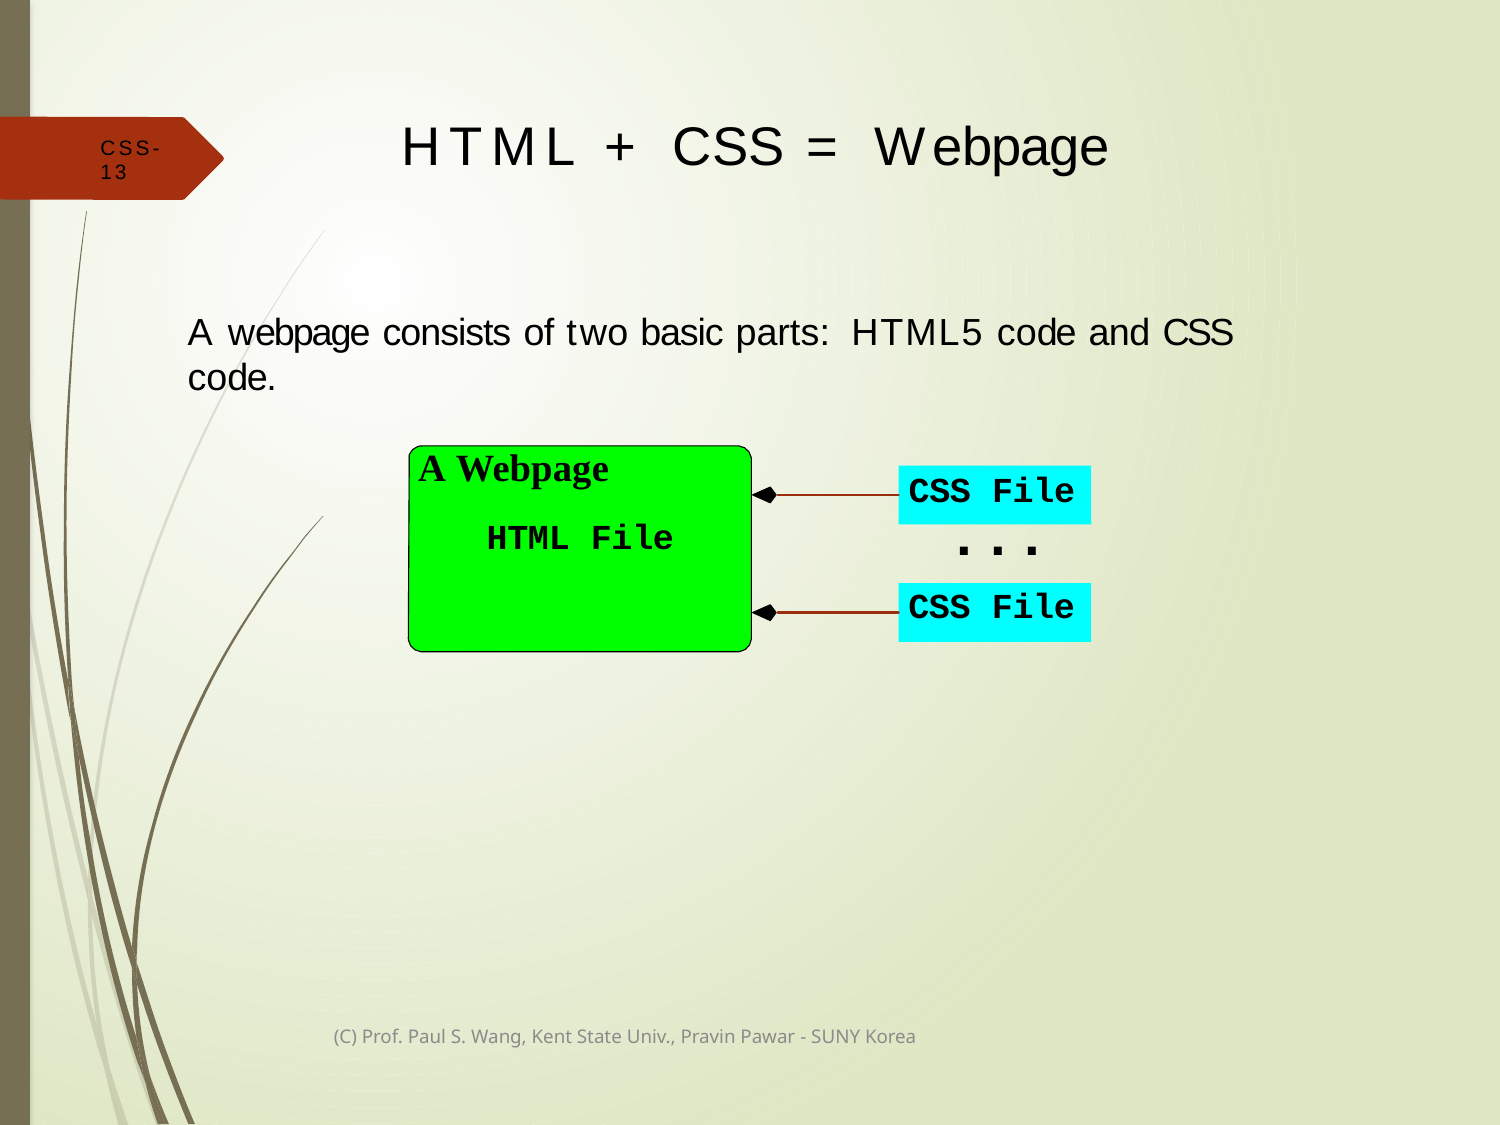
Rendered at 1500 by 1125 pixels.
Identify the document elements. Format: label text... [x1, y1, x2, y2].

text_box CSS File [906, 587, 1078, 626]
footer (C) Prof. Paul S. Wang, Kent State Univ., Pravin Pawar - SUNY Korea [318, 1006, 1257, 1067]
text_box A webpage consists of two basic parts: HTML5 code and CSS code. A Webpage [185, 307, 1315, 448]
text_box CSS File ... [906, 469, 1078, 567]
slide_number CSS-13 [83, 129, 180, 190]
text_box [752, 487, 776, 503]
title HTML + CSS = Webpage [262, 38, 1344, 249]
text_box HTML File [484, 518, 677, 557]
text_box [898, 583, 1092, 642]
text_box [408, 448, 752, 652]
text_box [752, 604, 776, 621]
text_box [898, 465, 1092, 525]
